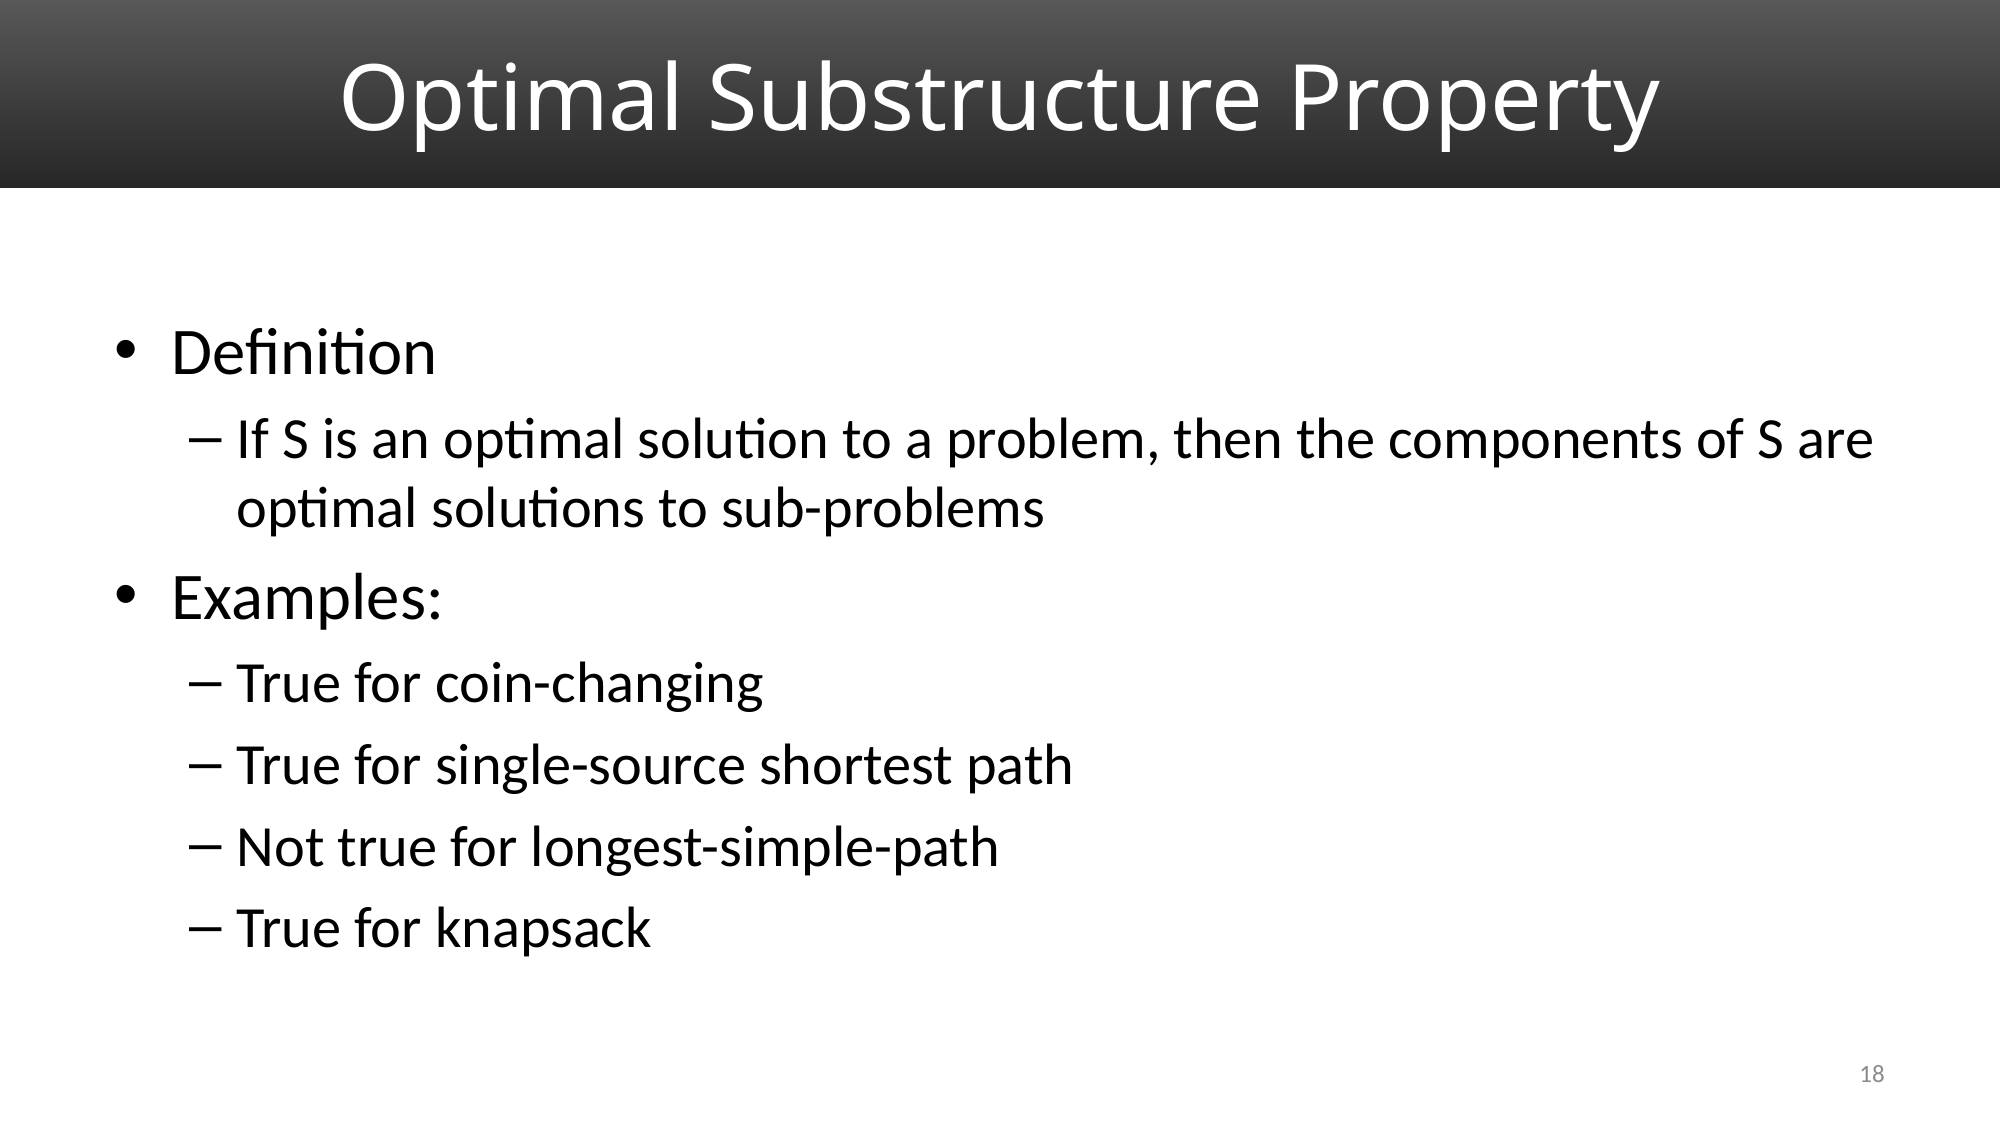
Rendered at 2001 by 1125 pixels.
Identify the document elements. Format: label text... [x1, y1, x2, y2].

title Optimal Substructure Property [99, 24, 1900, 163]
list Definition If S is an optimal solution to a problem, then the components of S are optimal solutions to sub-problems Examples: True for coin-changing True for single-source shortest path Not true for longest-simple-path True for knapsack [99, 262, 1900, 1005]
slide_number 18 [1433, 1042, 1900, 1103]
